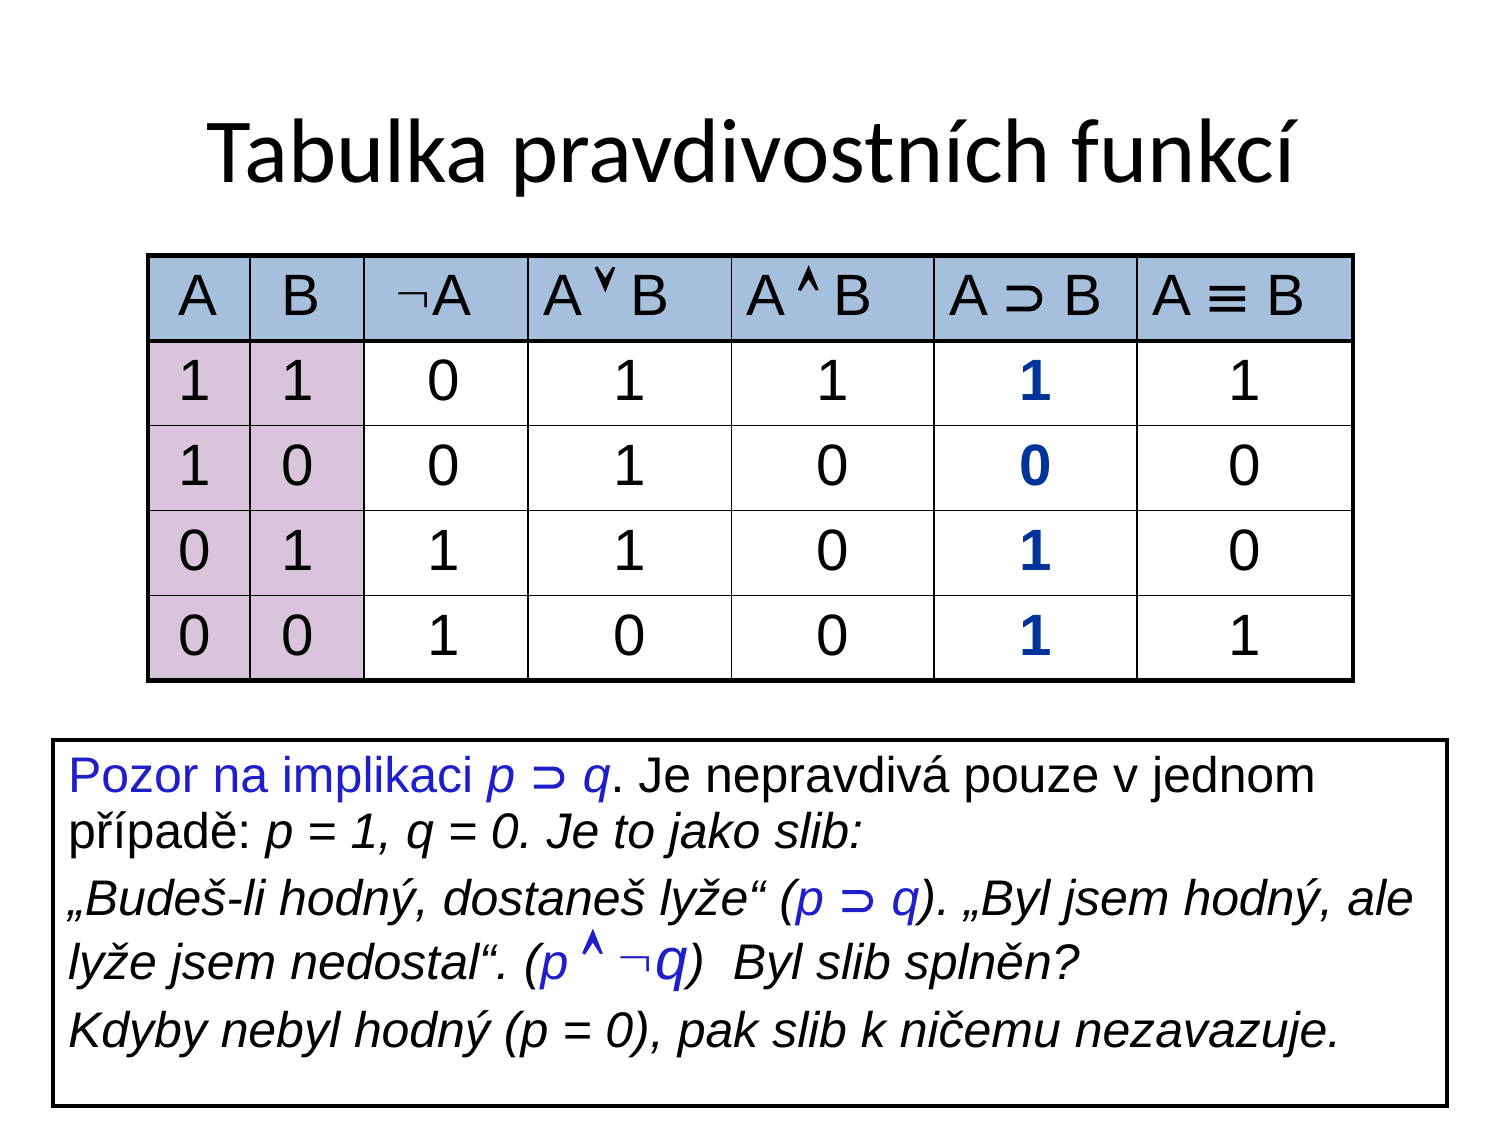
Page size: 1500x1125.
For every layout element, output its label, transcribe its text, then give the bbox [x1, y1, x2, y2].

table_header Pozor na implikaci p  q. Je nepravdivá pouze v jednom případě: p = 1, q = 0. Je to jako slib: „Budeš-li hodný, dostaneš lyže“ (p  q). „Byl jsem hodný, ale lyže jsem nedostal“. (p  q) Byl slib splněn? Kdyby nebyl hodný (p = 0), pak slib k ničemu nezavazuje. [55, 742, 1445, 1104]
table_cell 0 [365, 426, 527, 510]
table_cell 0 [150, 511, 249, 595]
table_cell 0 [251, 596, 363, 678]
table_cell 1 [150, 426, 249, 510]
table_cell 1 [251, 511, 363, 595]
table_header A  B [935, 258, 1136, 339]
title Tabulka pravdivostních funkcí [76, 66, 1427, 225]
table_cell 1 [150, 343, 249, 425]
table_cell 1 [1138, 596, 1351, 678]
table_cell 0 [1138, 426, 1351, 510]
table_cell 1 [732, 343, 933, 425]
table_cell 0 [150, 596, 249, 678]
table_cell 1 [529, 426, 731, 510]
table_cell 1 [251, 343, 363, 425]
table_header A [365, 258, 527, 339]
table_cell 0 [1138, 511, 1351, 595]
table_cell 0 [935, 426, 1136, 510]
table_cell 1 [365, 596, 527, 678]
table_cell 0 [251, 426, 363, 510]
table_cell 0 [732, 596, 933, 678]
table_cell 0 [365, 343, 527, 425]
table_cell 1 [935, 511, 1136, 595]
table_cell 0 [732, 426, 933, 510]
table_header A  B [529, 258, 731, 339]
table_header A  B [1138, 258, 1351, 339]
table_header A  B [732, 258, 933, 339]
table_cell 1 [1138, 343, 1351, 425]
table_header A [150, 258, 249, 339]
table_cell 1 [935, 596, 1136, 678]
table_cell 1 [529, 511, 731, 595]
table_cell 1 [365, 511, 527, 595]
table_cell 0 [529, 596, 731, 678]
list [75, 262, 738, 738]
table_cell 0 [732, 511, 933, 595]
table_header B [251, 258, 363, 339]
table_cell 1 [529, 343, 731, 425]
table_cell 1 [935, 343, 1136, 425]
